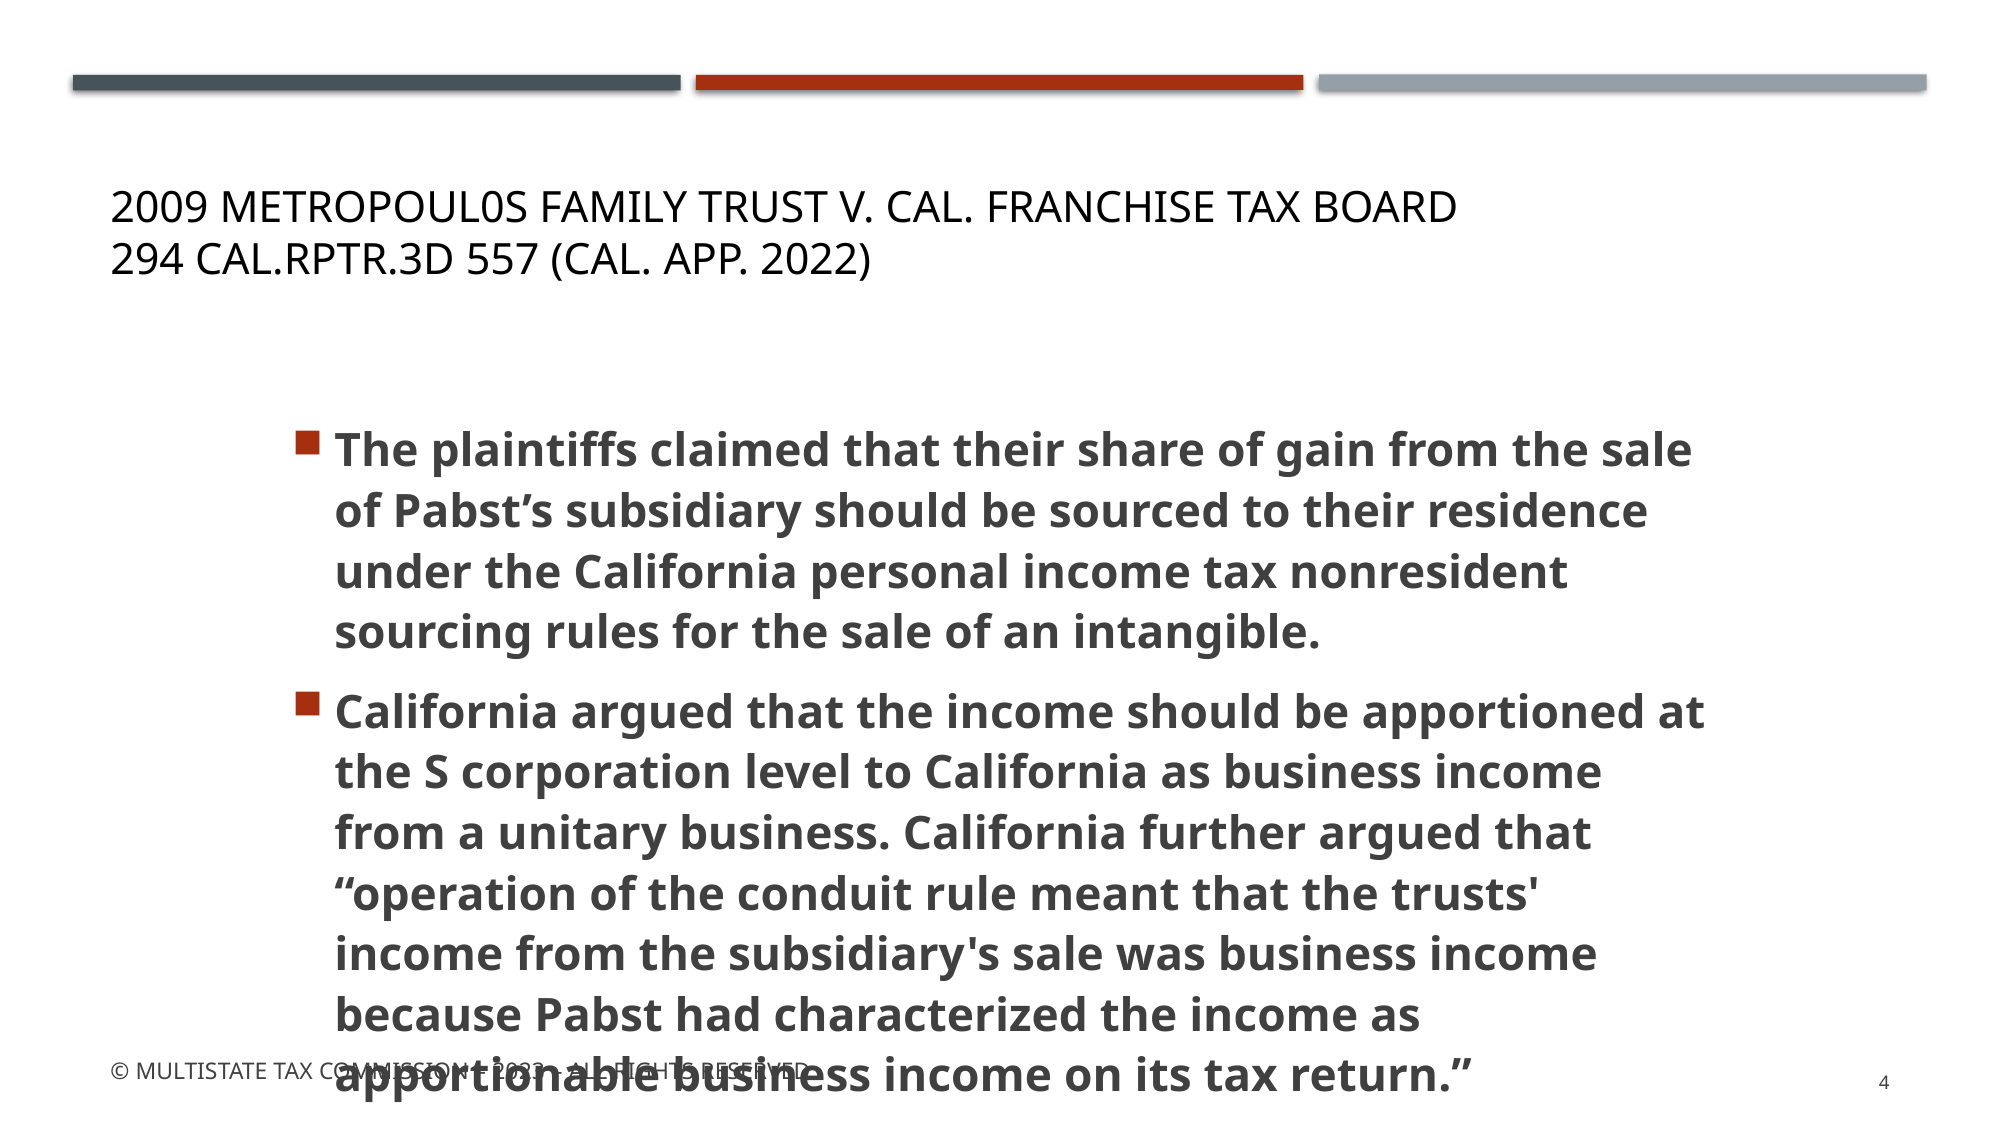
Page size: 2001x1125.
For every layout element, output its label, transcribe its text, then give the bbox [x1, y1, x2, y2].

title 2009 Metropoul0s family trust v. Cal. Franchise Tax Board 294 Cal.Rptr.3d 557 (Cal. App. 2022) [95, 170, 1905, 291]
list The plaintiffs claimed that their share of gain from the sale of Pabst’s subsidiary should be sourced to their residence under the California personal income tax nonresident sourcing rules for the sale of an intangible. California argued that the income should be apportioned at the S corporation level to California as business income from a unitary business. California further argued that “operation of the conduit rule meant that the trusts' income from the subsidiary's sale was business income because Pabst had characterized the income as apportionable business income on its tax return.” [276, 408, 1732, 1125]
slide_number 4 [1732, 1053, 1905, 1114]
footer © Multistate tax commission – 2023 – All rights Reserved [95, 1053, 1230, 1114]
